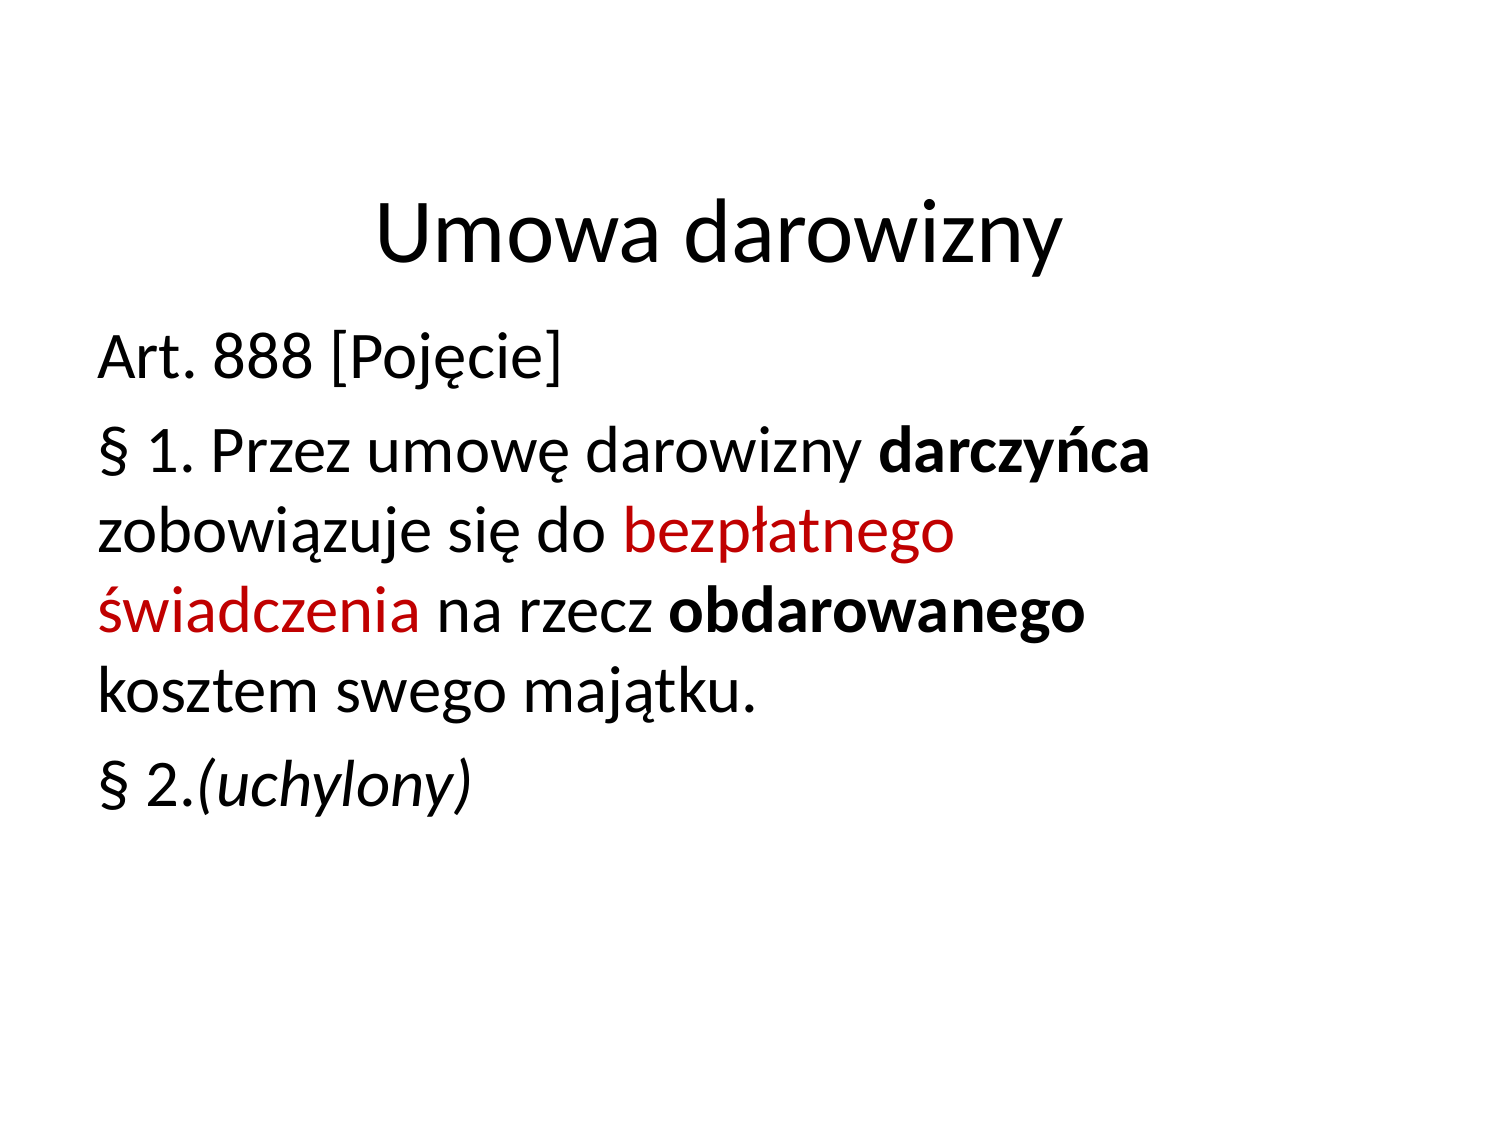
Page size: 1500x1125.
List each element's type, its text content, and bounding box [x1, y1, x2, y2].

title Umowa darowizny [82, 105, 1357, 347]
subtitle Art. 888 [Pojęcie] § 1. Przez umowę darowizny darczyńca zobowiązuje się do bezpłatnego świadczenia na rzecz obdarowanego kosztem swego majątku. § 2.(uchylony) [82, 304, 1275, 925]
